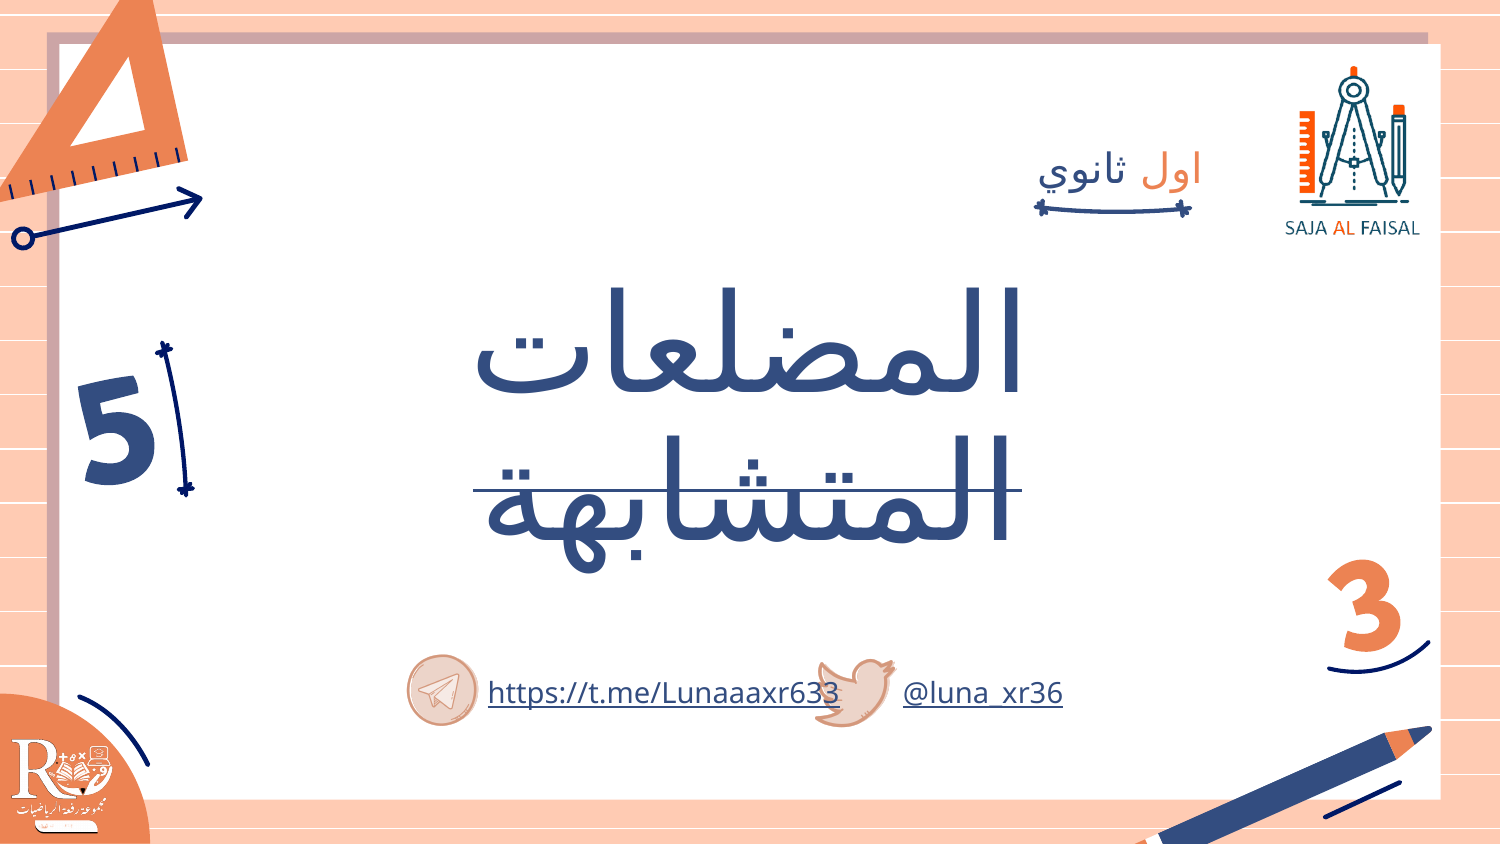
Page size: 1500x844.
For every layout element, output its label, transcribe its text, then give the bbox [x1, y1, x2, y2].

picture [0, 726, 144, 844]
text_box اول ثانوي [1022, 126, 1218, 197]
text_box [1098, 129, 1128, 287]
text_box @luna_xr36 [902, 666, 1304, 717]
title المضلعات المتشابهة [313, 325, 1187, 519]
text_box https://t.me/Lunaaaxr633 [491, 666, 809, 722]
picture [1261, 59, 1433, 375]
picture [814, 648, 898, 736]
picture [404, 653, 487, 731]
